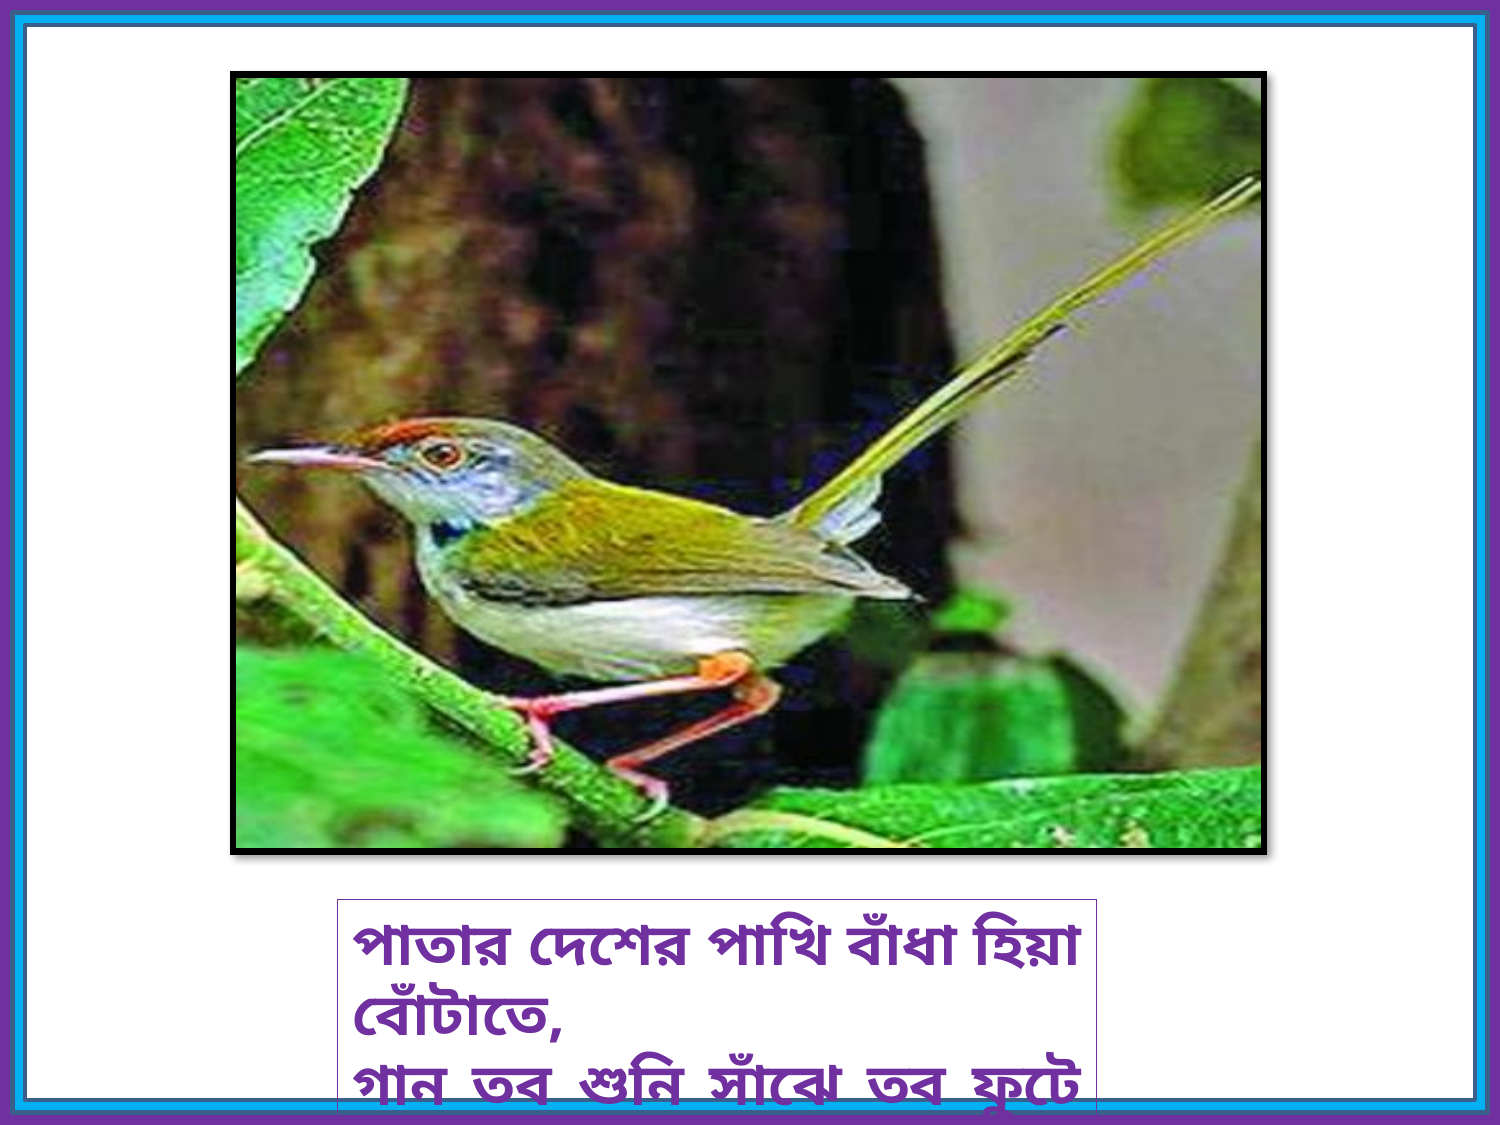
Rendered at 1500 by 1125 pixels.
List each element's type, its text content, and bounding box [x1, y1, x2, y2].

text_box পাতার দেশের পাখি বাঁধা হিয়া বোঁটাতে, গান তব শুনি সাঁঝে তব ফুটে ওঠাতে। [337, 899, 1097, 1125]
picture [236, 77, 1261, 849]
